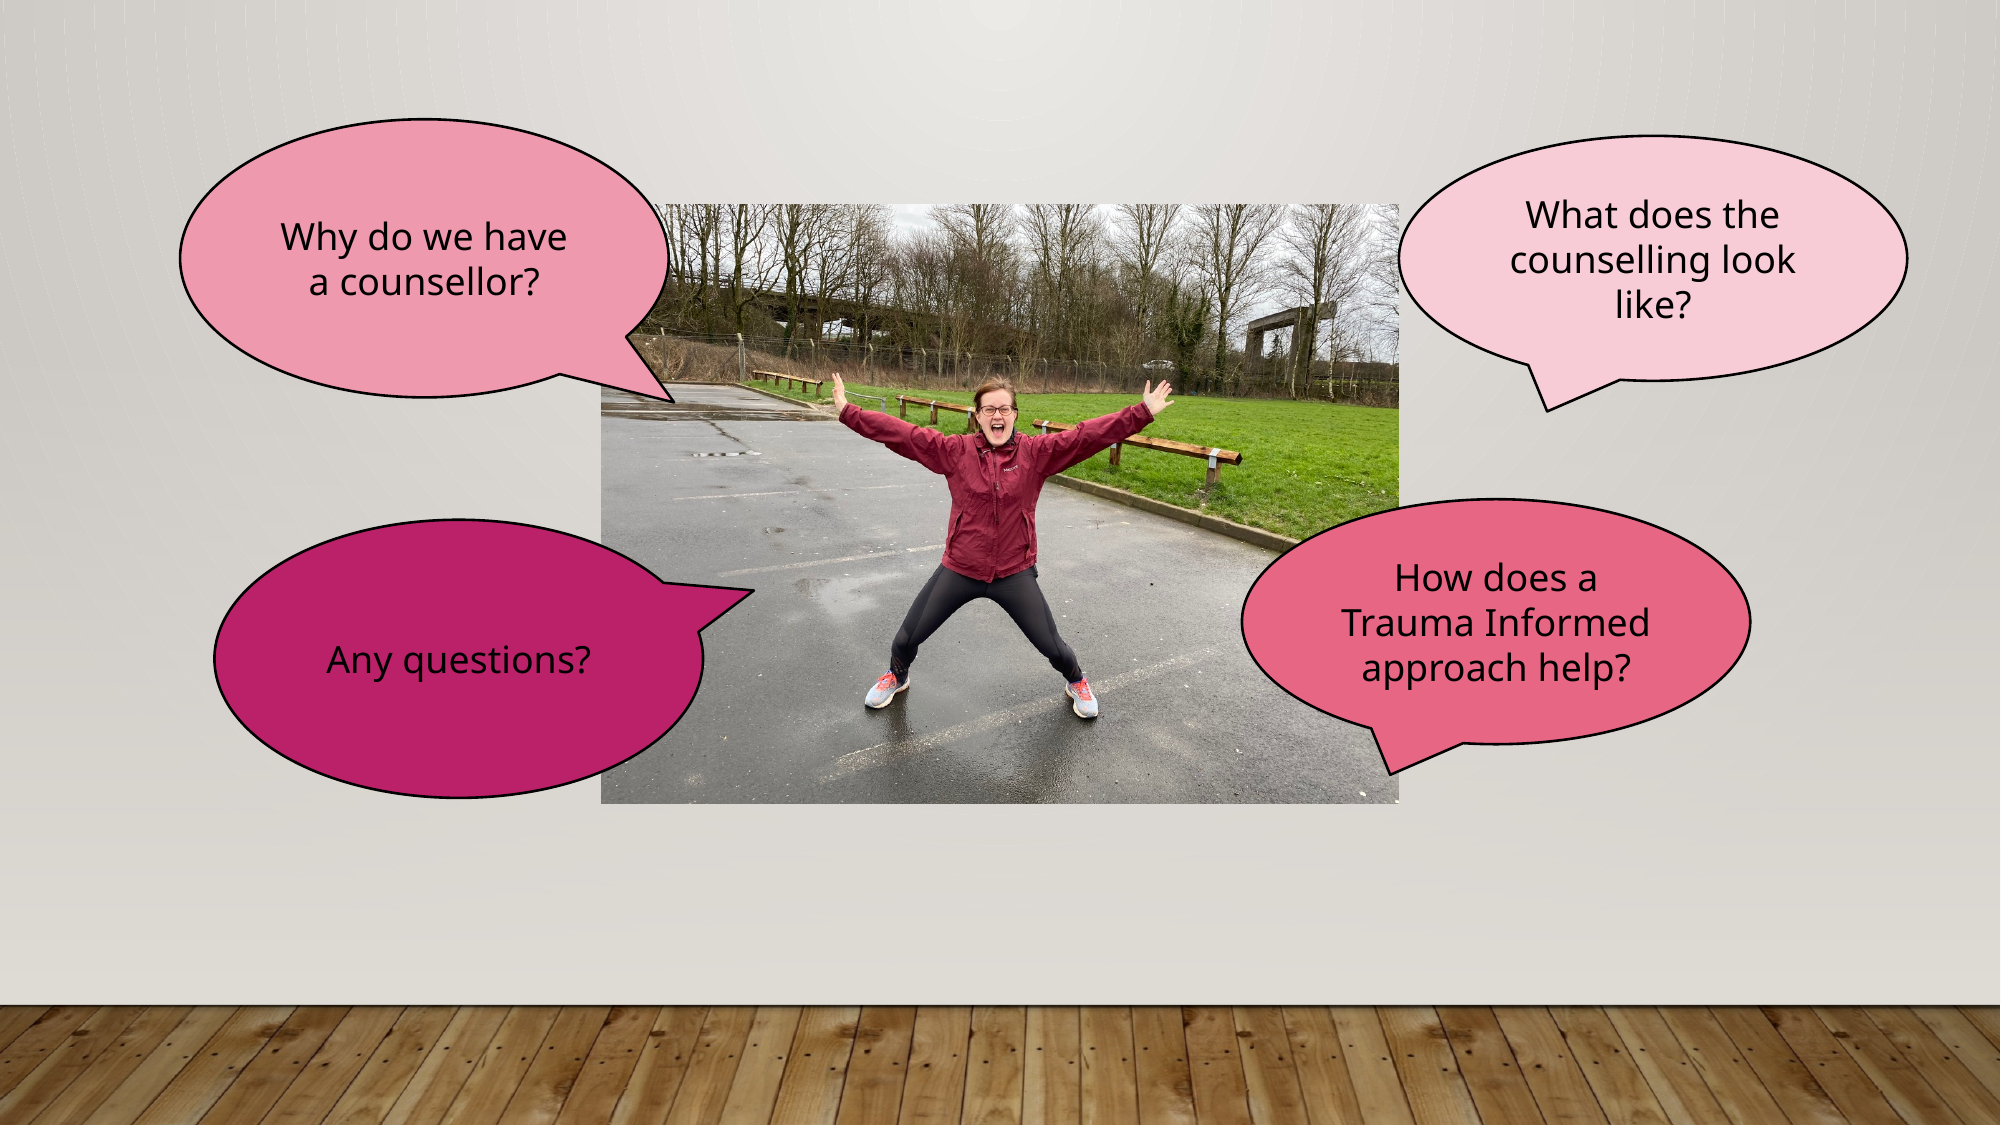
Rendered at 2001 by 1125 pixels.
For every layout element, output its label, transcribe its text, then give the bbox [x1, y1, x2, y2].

text_box What does the counselling look like? [1400, 134, 1909, 413]
text_box Any questions? [213, 518, 600, 800]
text_box Why do we have a counsellor? [178, 117, 651, 399]
picture [600, 204, 1400, 804]
picture [0, 1005, 2000, 1125]
text_box How does a Trauma Informed approach help? [1400, 497, 1752, 772]
